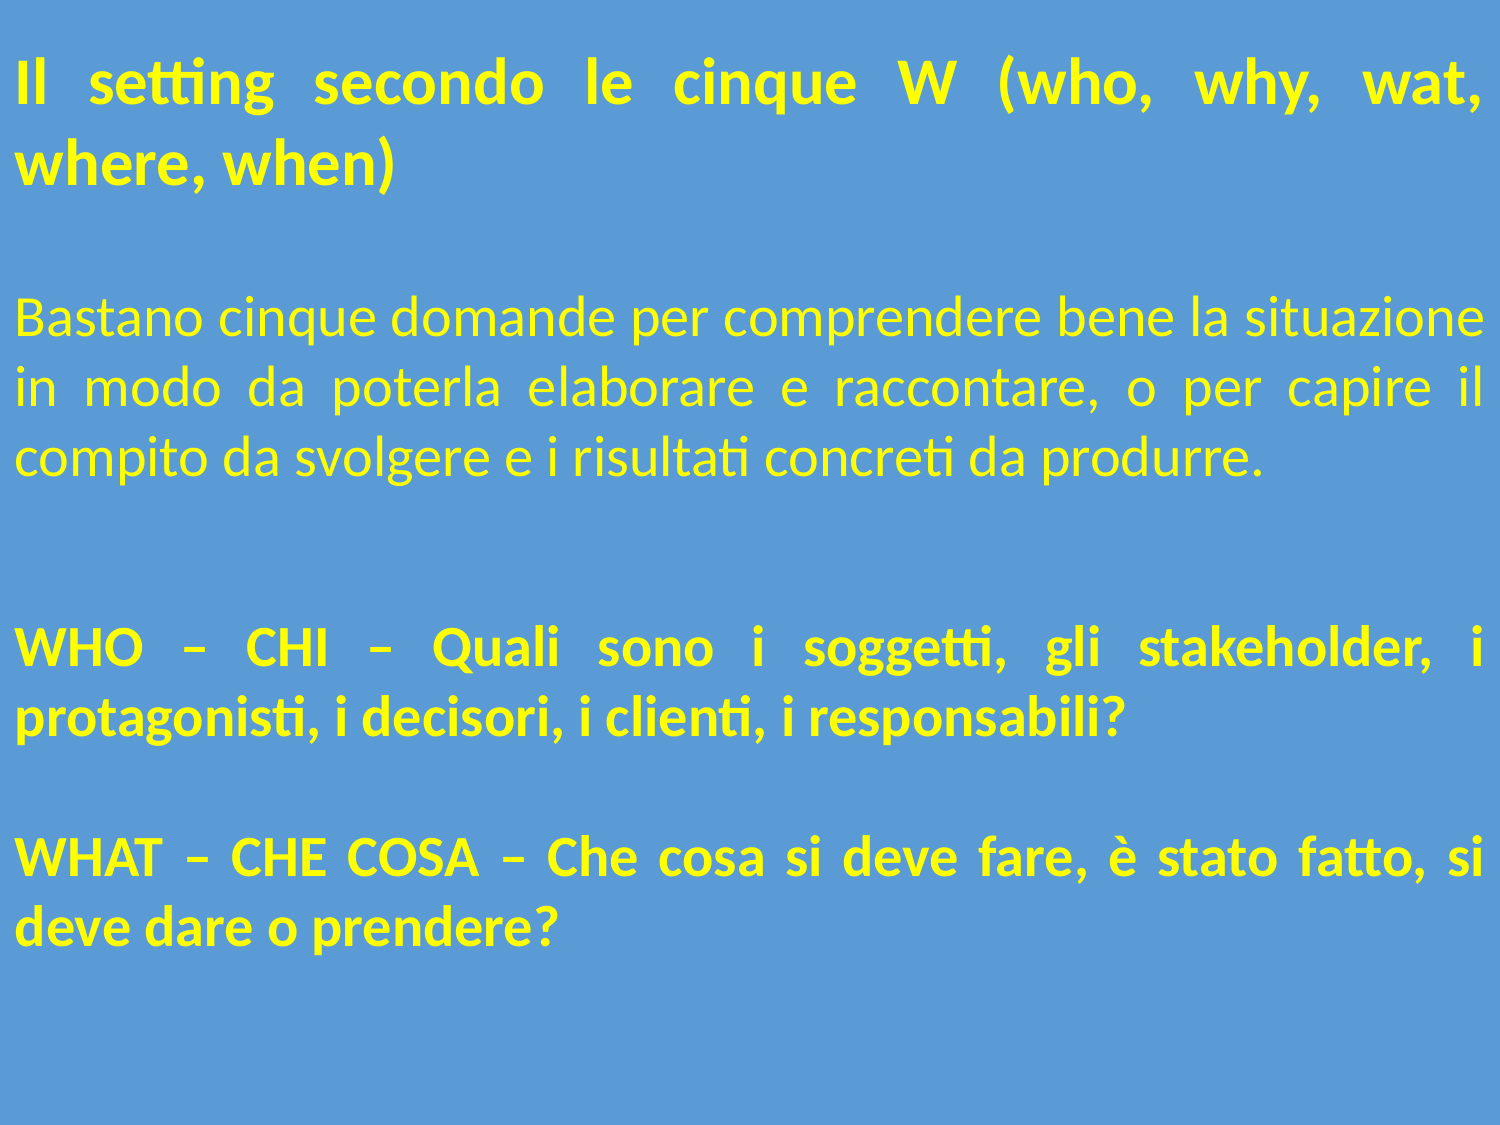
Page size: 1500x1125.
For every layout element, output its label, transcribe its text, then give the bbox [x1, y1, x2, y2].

text_box Il setting secondo le cinque W (who, why, wat, where, when) Bastano cinque domande per comprendere bene la situazione in modo da poterla elaborare e raccontare, o per capire il compito da svolgere e i risultati concreti da produrre. WHO – CHI – Quali sono i soggetti, gli stakeholder, i protagonisti, i decisori, i clienti, i responsabili? WHAT – CHE COSA – Che cosa si deve fare, è stato fatto, si deve dare o prendere? [0, 30, 1500, 1036]
